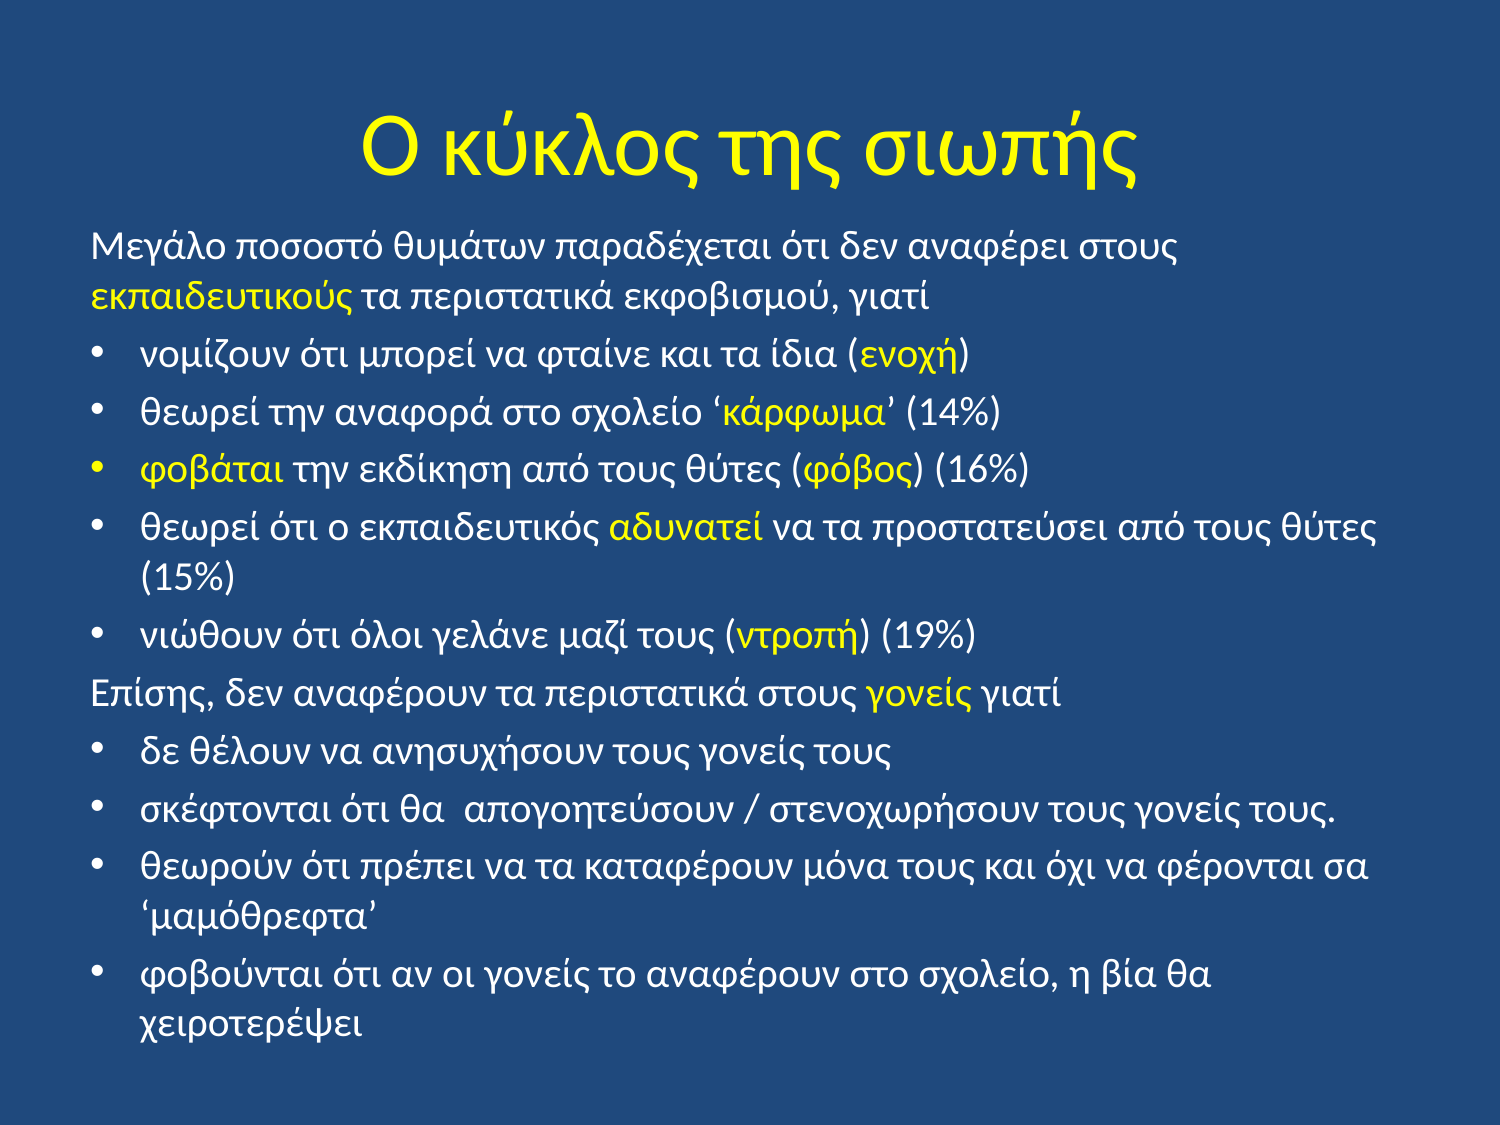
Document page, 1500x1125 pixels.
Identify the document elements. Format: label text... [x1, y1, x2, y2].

title Ο κύκλος της σιωπής [75, 45, 1425, 210]
list Μεγάλο ποσοστό θυμάτων παραδέχεται ότι δεν αναφέρει στους εκπαιδευτικούς τα περιστατικά εκφοβισμού, γιατί νομίζουν ότι μπορεί να φταίνε και τα ίδια (ενοχή) θεωρεί την αναφορά στο σχολείο ‘κάρφωμα’ (14%) φοβάται την εκδίκηση από τους θύτες (φόβος) (16%) θεωρεί ότι ο εκπαιδευτικός αδυνατεί να τα προστατεύσει από τους θύτες (15%) νιώθουν ότι όλοι γελάνε μαζί τους (ντροπή) (19%) Επίσης, δεν αναφέρουν τα περιστατικά στους γονείς γιατί δε θέλουν να ανησυχήσουν τους γονείς τους σκέφτονται ότι θα απογοητεύσουν / στενοχωρήσουν τους γονείς τους. θεωρούν ότι πρέπει να τα καταφέρουν μόνα τους και όχι να φέρονται σα ‘μαμόθρεφτα’ φοβούνται ότι αν οι γονείς το αναφέρουν στο σχολείο, η βία θα χειροτερέψει [75, 210, 1425, 1055]
